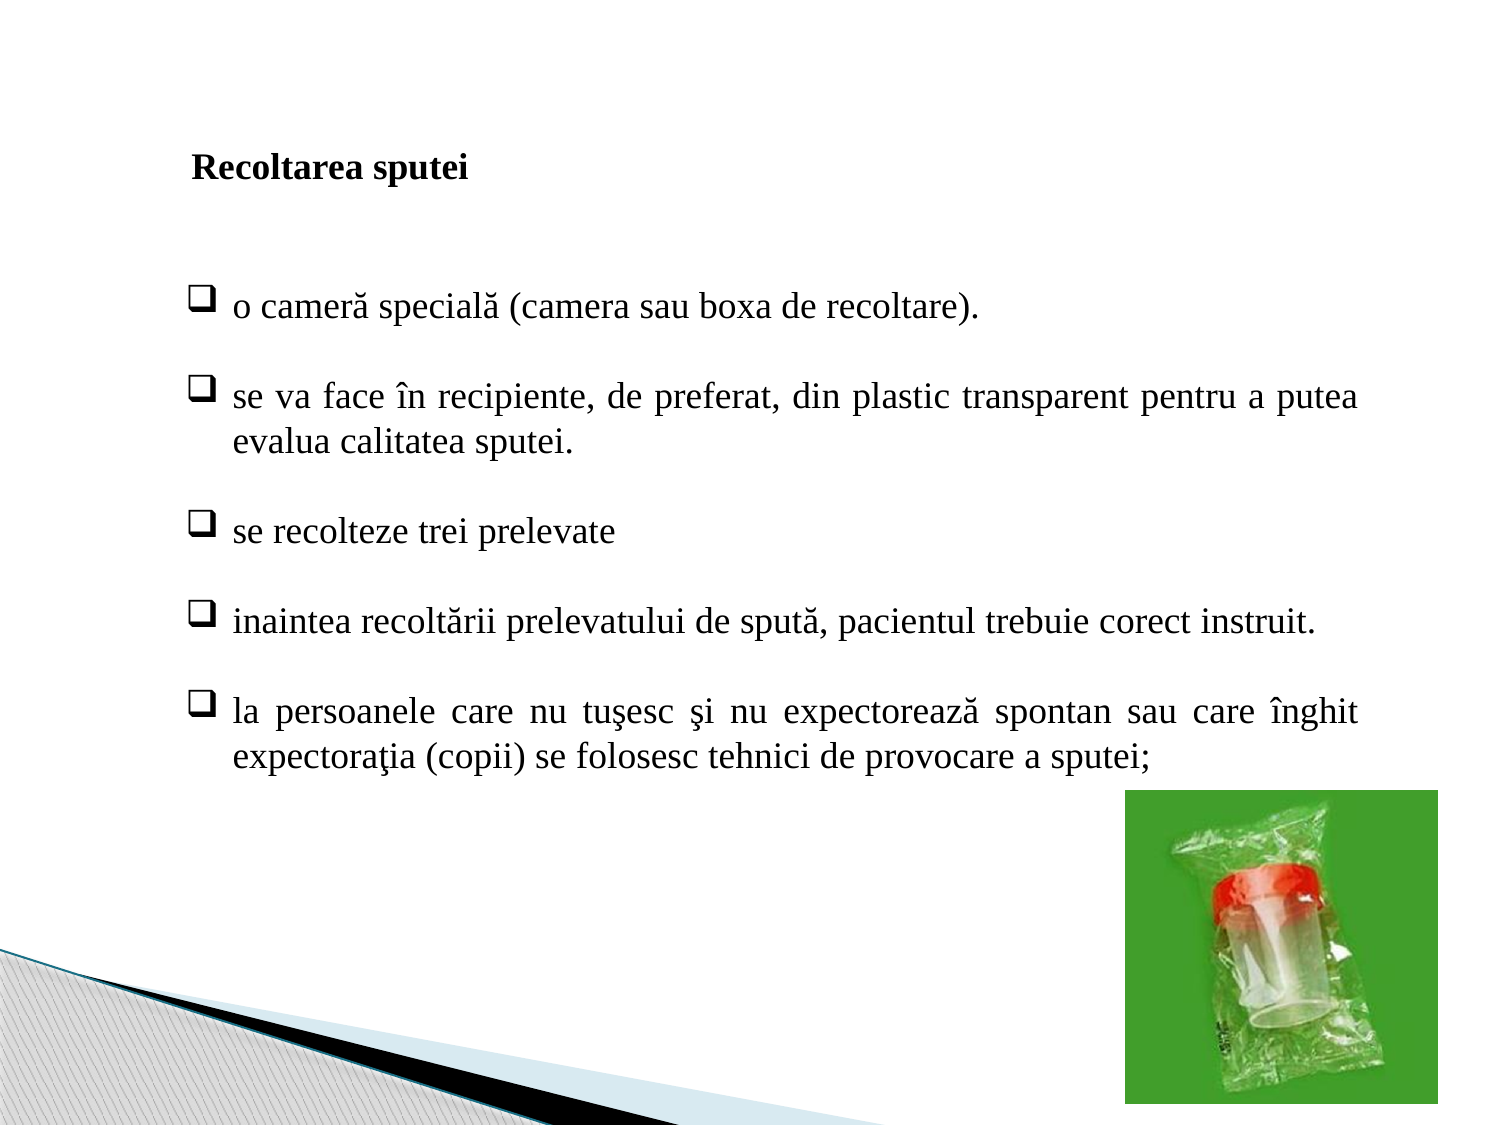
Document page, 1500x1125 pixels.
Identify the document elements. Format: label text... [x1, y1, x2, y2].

text_box o cameră specială (camera sau boxa de recoltare). se va face în recipiente, de preferat, din plastic transparent pentru a putea evalua calitatea sputei. se recolteze trei prelevate inaintea recoltării prelevatului de spută, pacientul trebuie corect instruit. la persoanele care nu tuşesc şi nu expectorează spontan sau care înghit expectoraţia (copii) se folosesc tehnici de provocare a sputei; [170, 273, 1375, 919]
picture [1124, 790, 1438, 1105]
text_box Recoltarea sputei [176, 112, 484, 195]
